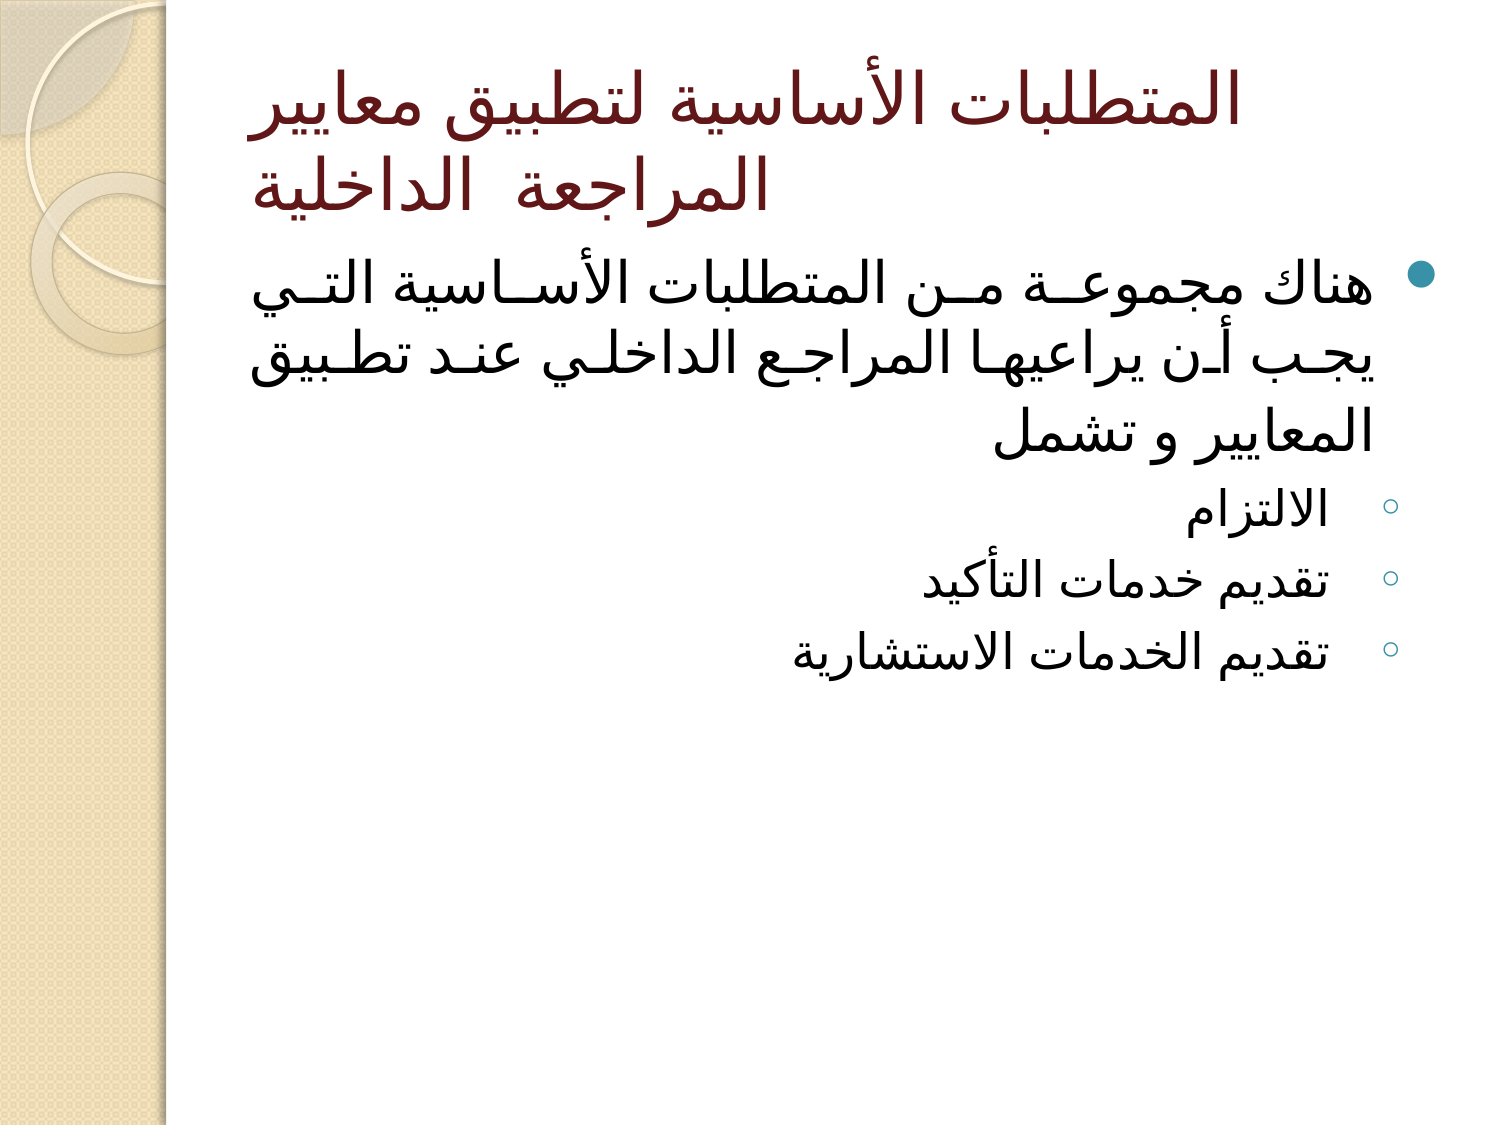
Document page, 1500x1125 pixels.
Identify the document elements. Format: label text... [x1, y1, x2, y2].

title المتطلبات الأساسية لتطبيق معايير المراجعة الداخلية [235, 45, 1466, 233]
list هناك مجموعة من المتطلبات الأساسية التي يجب أن يراعيها المراجع الداخلي عند تطبيق المعايير و تشمل الالتزام تقديم خدمات التأكيد تقديم الخدمات الاستشارية [235, 237, 1466, 1025]
